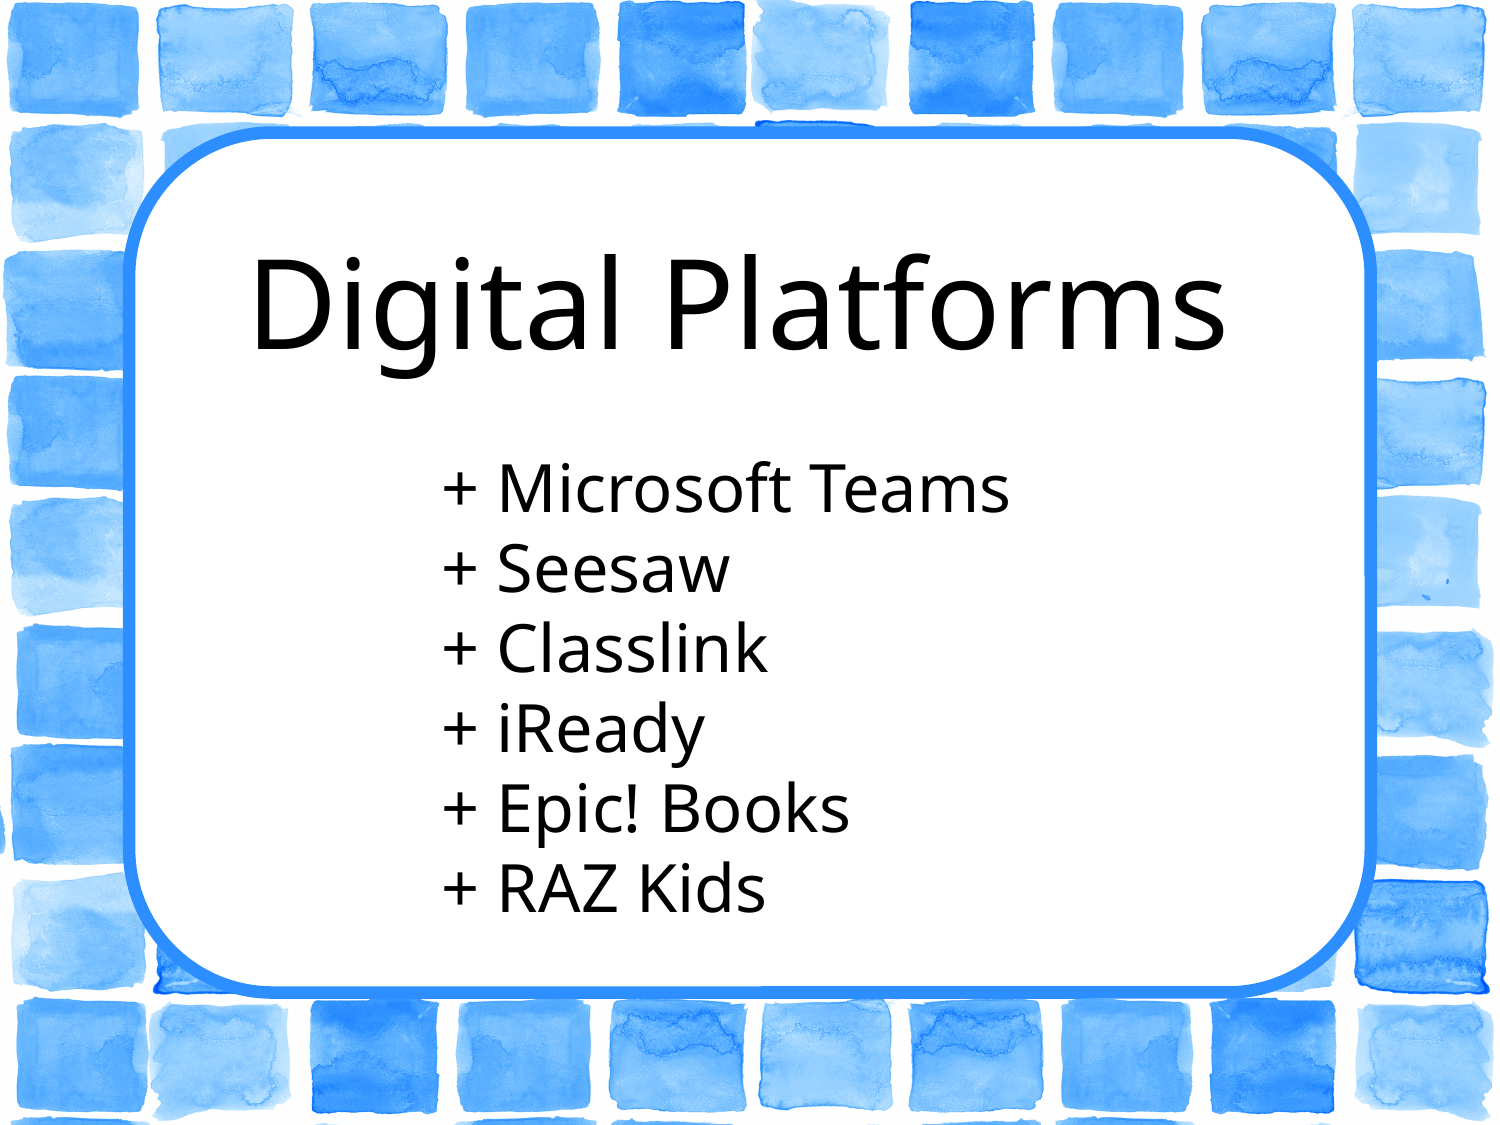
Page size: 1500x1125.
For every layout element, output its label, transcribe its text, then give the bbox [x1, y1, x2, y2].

text_box [128, 131, 1372, 994]
picture [0, 0, 1500, 1125]
text_box Digital Platforms [163, 217, 1314, 382]
text_box + Microsoft Teams + Seesaw + Classlink + iReady + Epic! Books + RAZ Kids [426, 438, 1177, 933]
